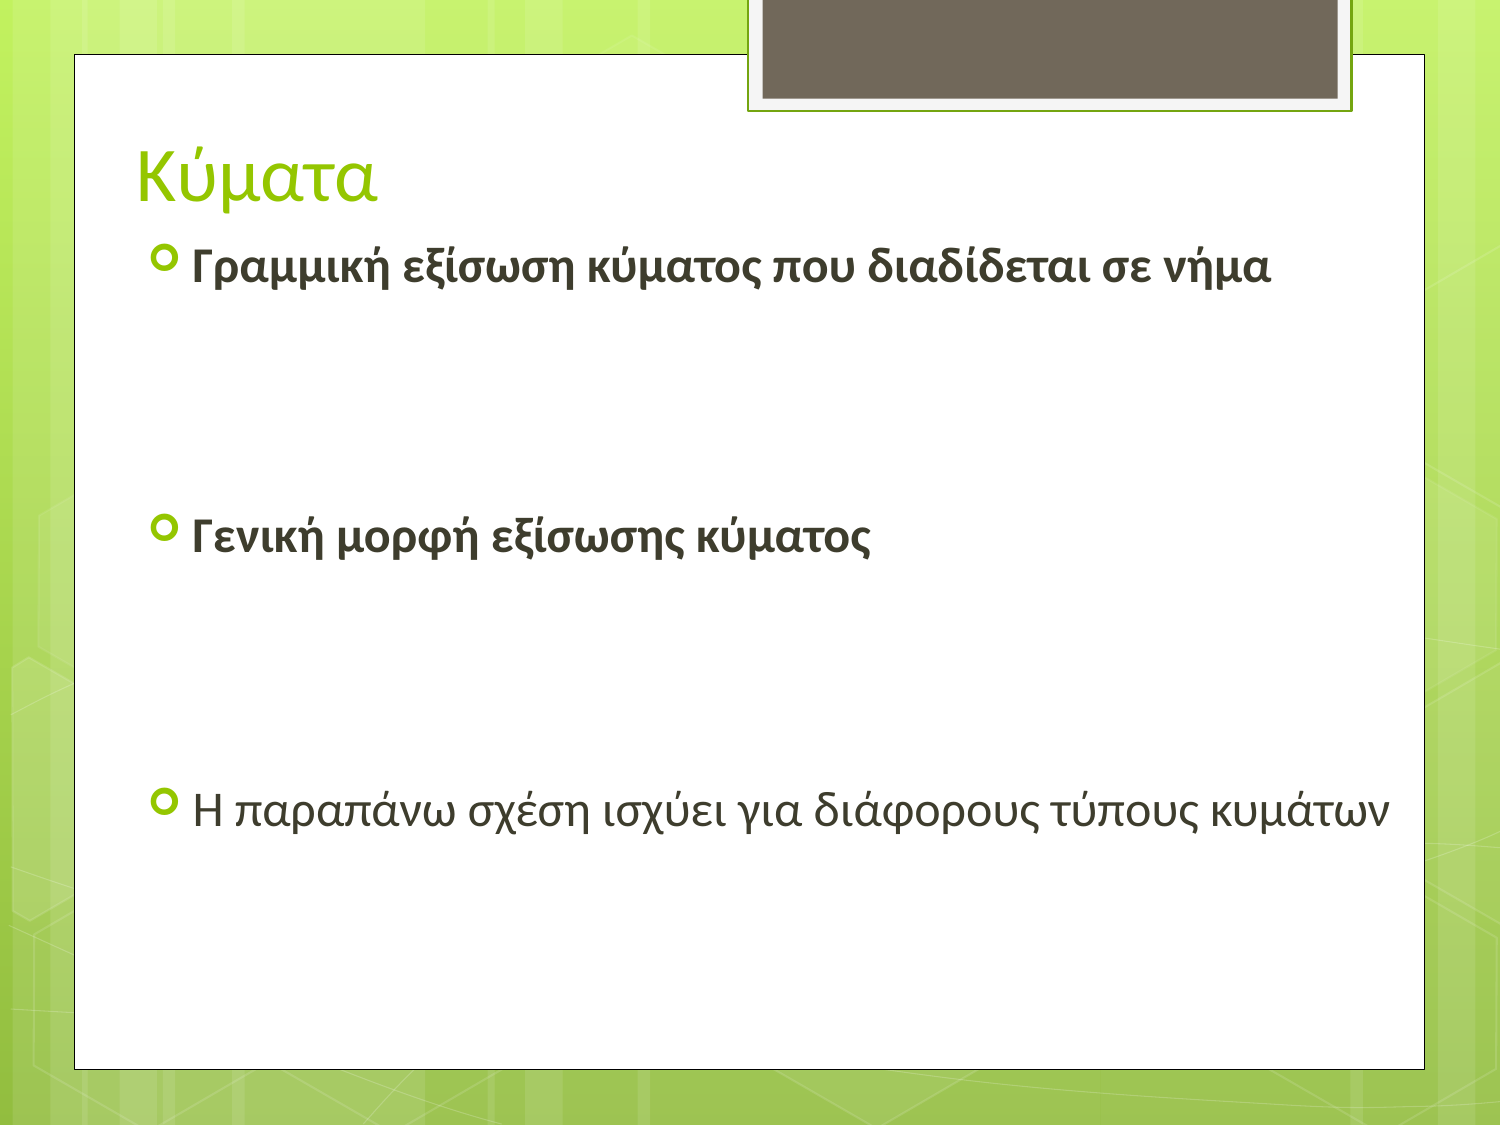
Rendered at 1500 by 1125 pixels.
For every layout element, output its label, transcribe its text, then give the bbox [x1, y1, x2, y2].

title Κύματα [121, 116, 1338, 225]
